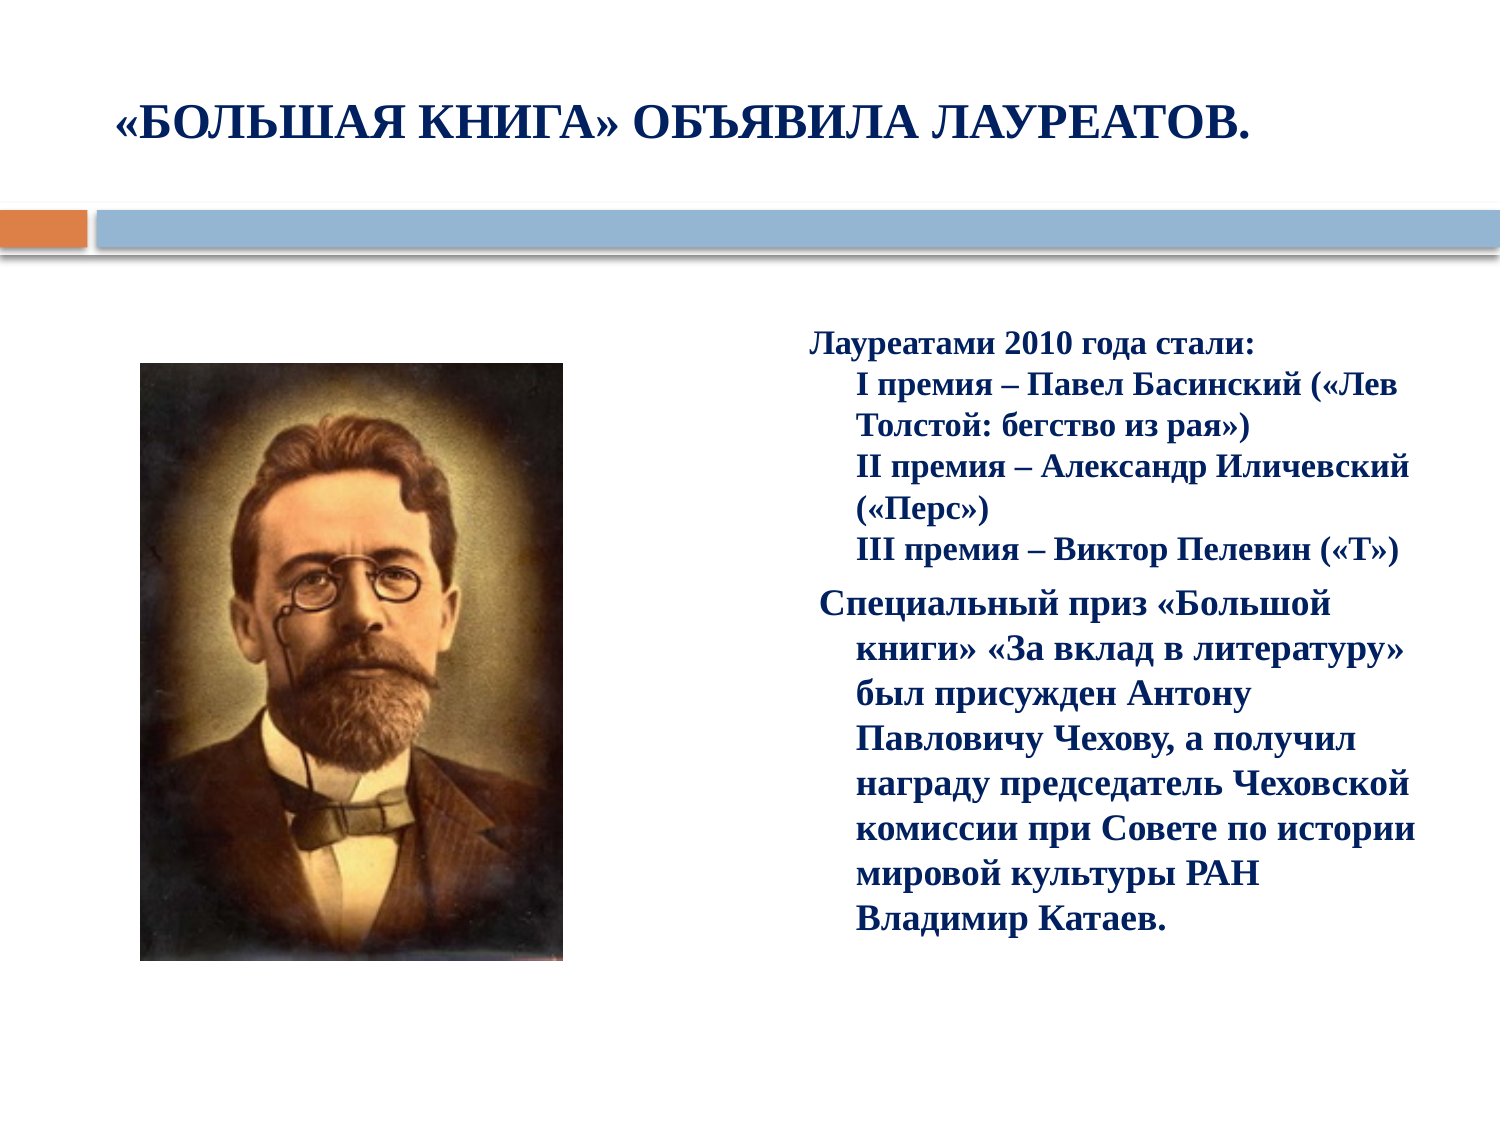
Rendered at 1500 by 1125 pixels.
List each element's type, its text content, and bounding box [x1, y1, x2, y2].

title «БОЛЬШАЯ КНИГА» ОБЪЯВИЛА ЛАУРЕАТОВ. [99, 37, 1438, 200]
picture [140, 362, 563, 962]
list Лауреатами 2010 года стали: I премия – Павел Басинский («Лев Толстой: бегство из рая») II премия – Александр Иличевский («Перс») III премия – Виктор Пелевин («Т») Специальный приз «Большой книги» «За вклад в литературу» был присужден Антону Павловичу Чехову, а получил награду председатель Чеховской комиссии при Совете по истории мировой культуры РАН Владимир Катаев. [794, 260, 1433, 1011]
